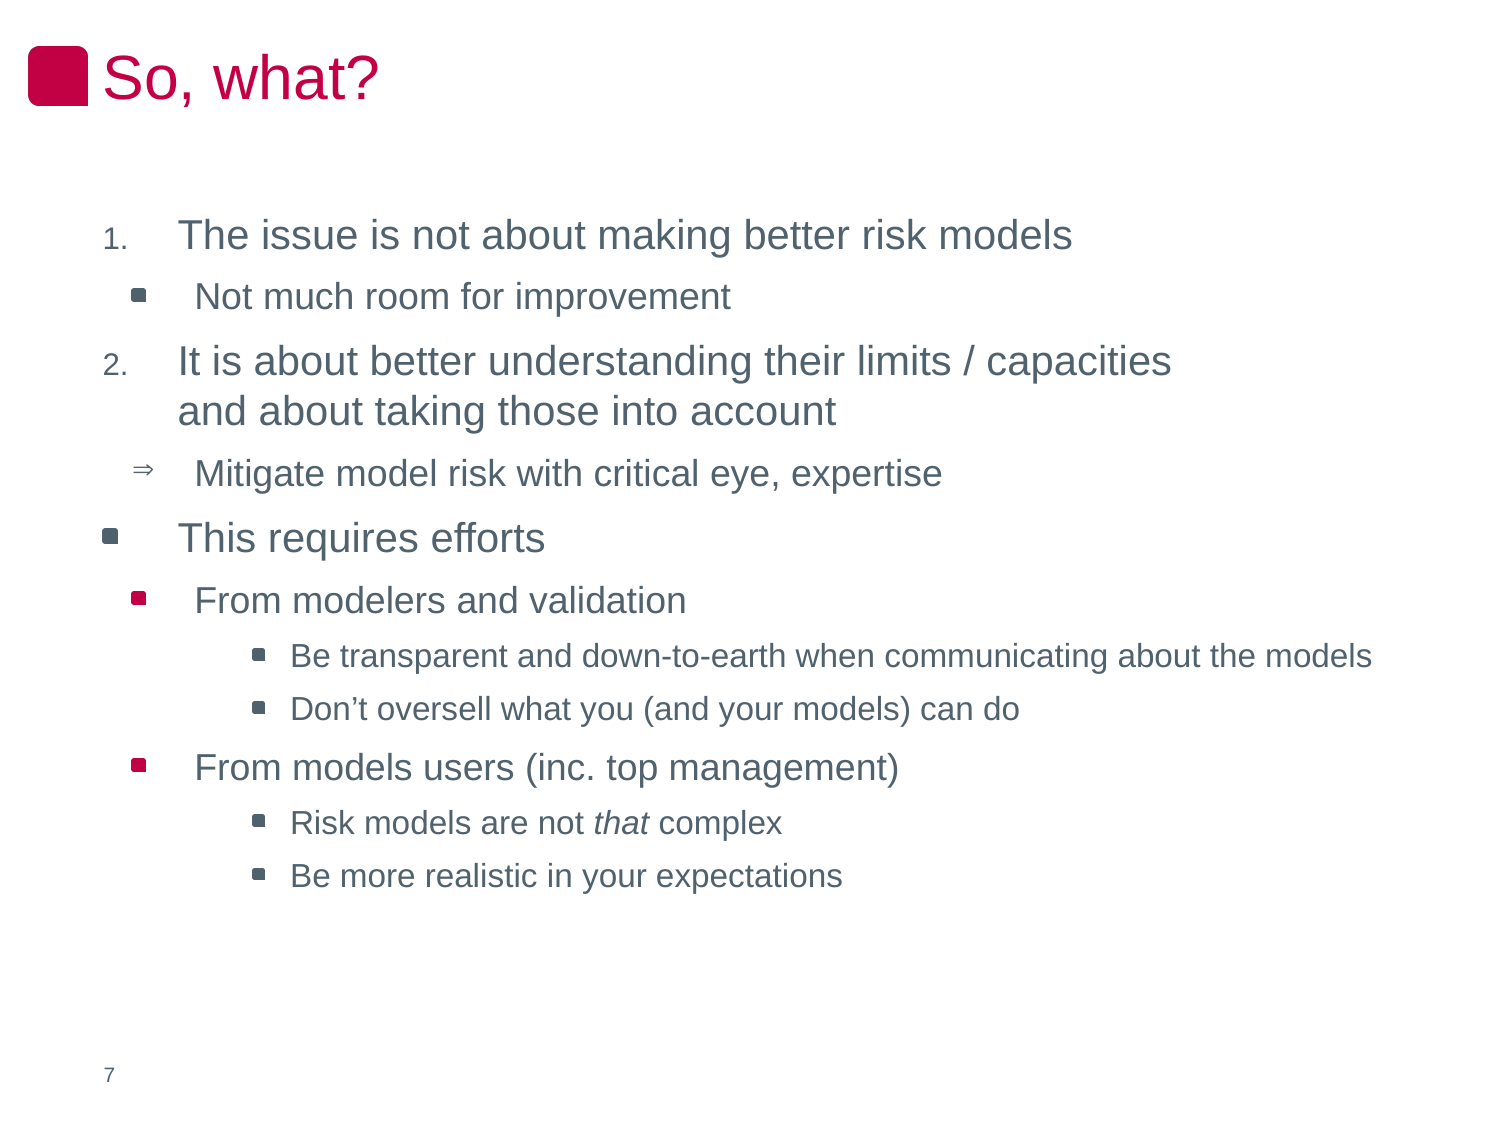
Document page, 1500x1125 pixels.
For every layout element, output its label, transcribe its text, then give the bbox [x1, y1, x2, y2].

picture [131, 288, 146, 302]
text_box 7 [88, 1044, 168, 1105]
picture [252, 648, 265, 661]
picture [252, 814, 265, 827]
picture [252, 701, 265, 714]
picture [102, 528, 118, 544]
picture [28, 46, 87, 106]
list The issue is not about making better risk models Not much room for improvement It is about better understanding their limits / capacities and about taking those into account Mitigate model risk with critical eye, expertise This requires efforts From modelers and validation Be transparent and down-to-earth when communicating about the models Don’t oversell what you (and your models) can do From models users (inc. top management) Risk models are not that complex Be more realistic in your expectations [87, 199, 1438, 1001]
picture [131, 591, 146, 605]
title So, what? [87, 37, 1438, 106]
picture [252, 868, 265, 880]
picture [131, 758, 146, 772]
